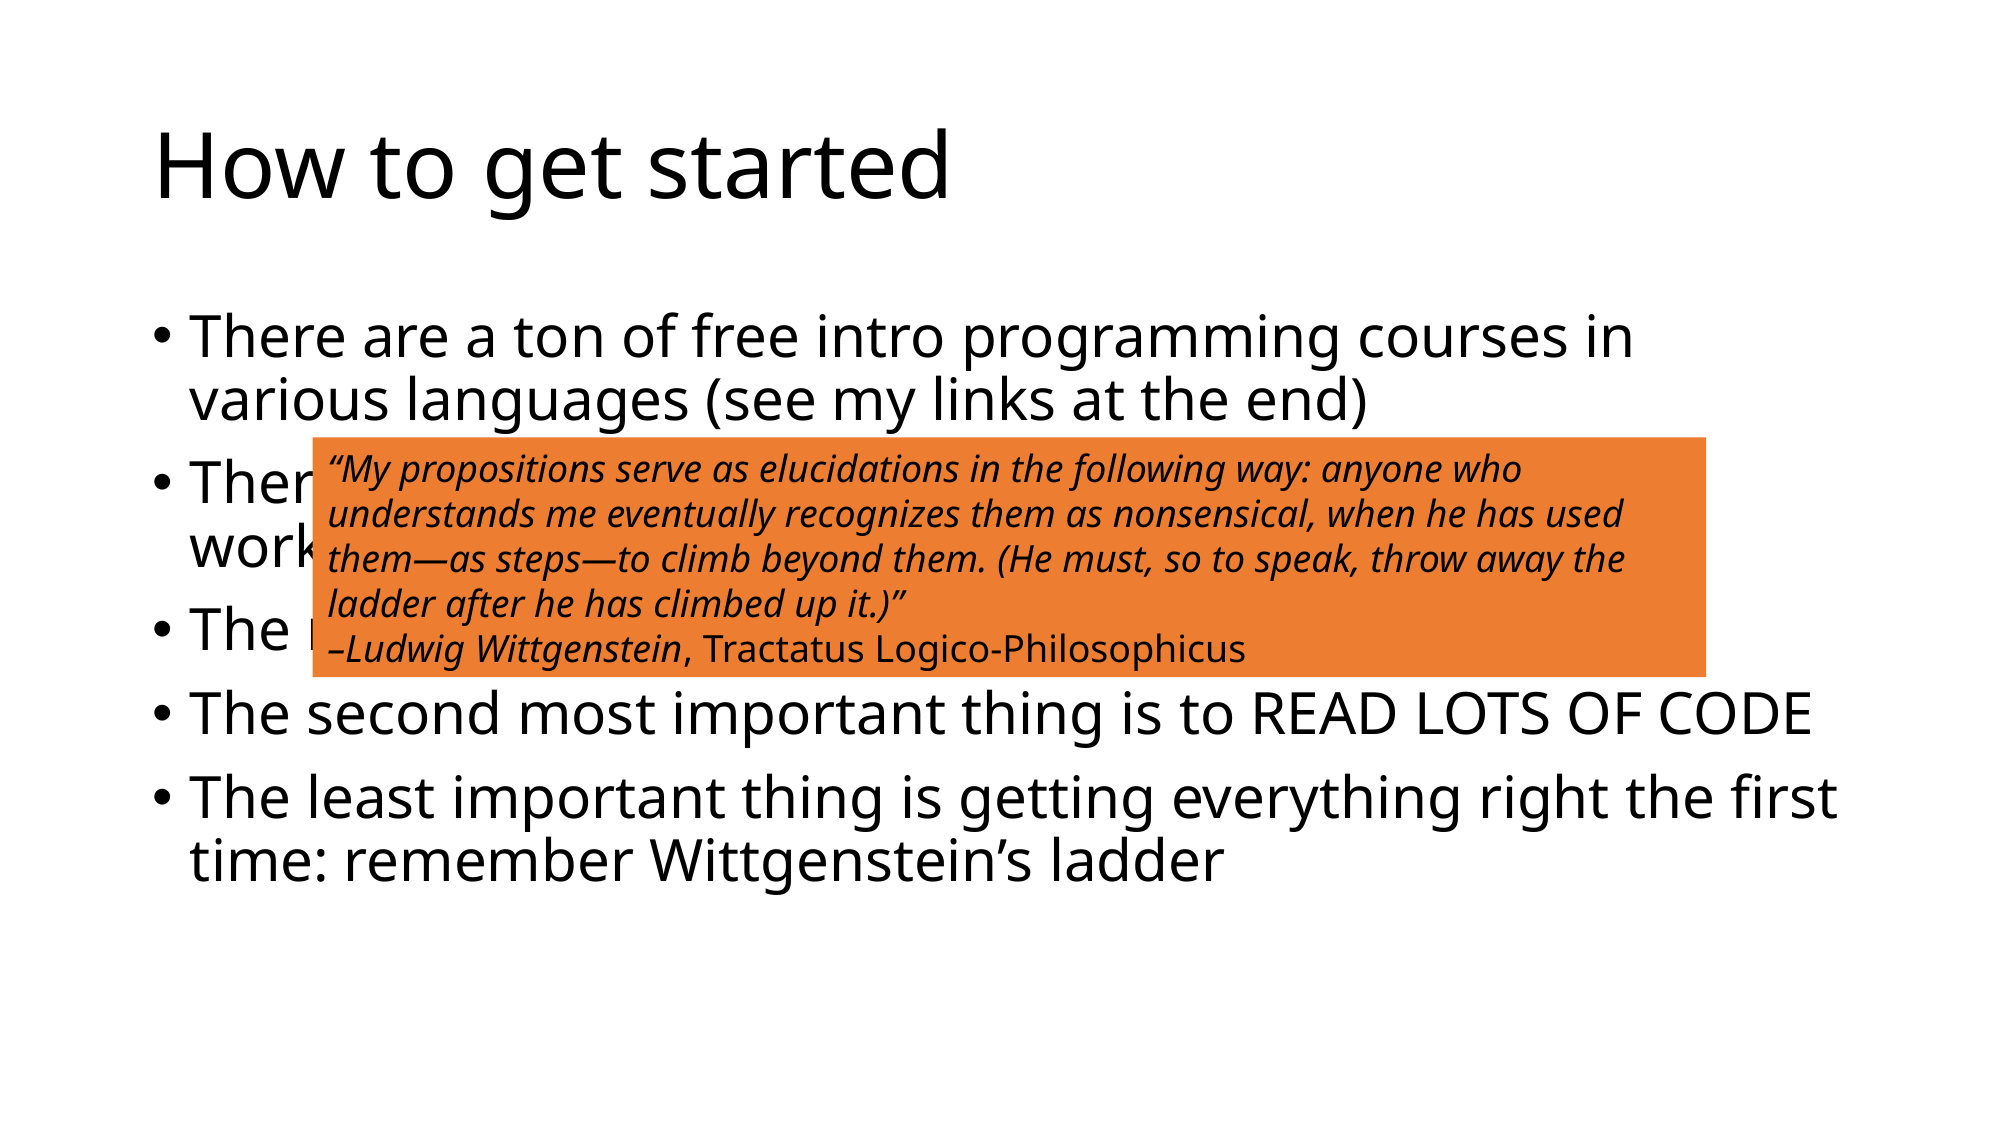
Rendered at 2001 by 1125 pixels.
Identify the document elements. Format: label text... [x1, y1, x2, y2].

title How to get started [137, 59, 1863, 278]
text_box “My propositions serve as elucidations in the following way: anyone who understands me eventually recognizes them as nonsensical, when he has used them—as steps—to climb beyond them. (He must, so to speak, throw away the ladder after he has climbed up it.)” –Ludwig Wittgenstein, Tractatus Logico-Philosophicus [312, 437, 1707, 678]
list There are a ton of free intro programming courses in various languages (see my links at the end) There’s a real shortage of “next step” courses, but we’re working on that The most important thing is to WRITE LOTS OF CODE The second most important thing is to READ LOTS OF CODE The least important thing is getting everything right the first time: remember Wittgenstein’s ladder [137, 299, 1863, 1014]
